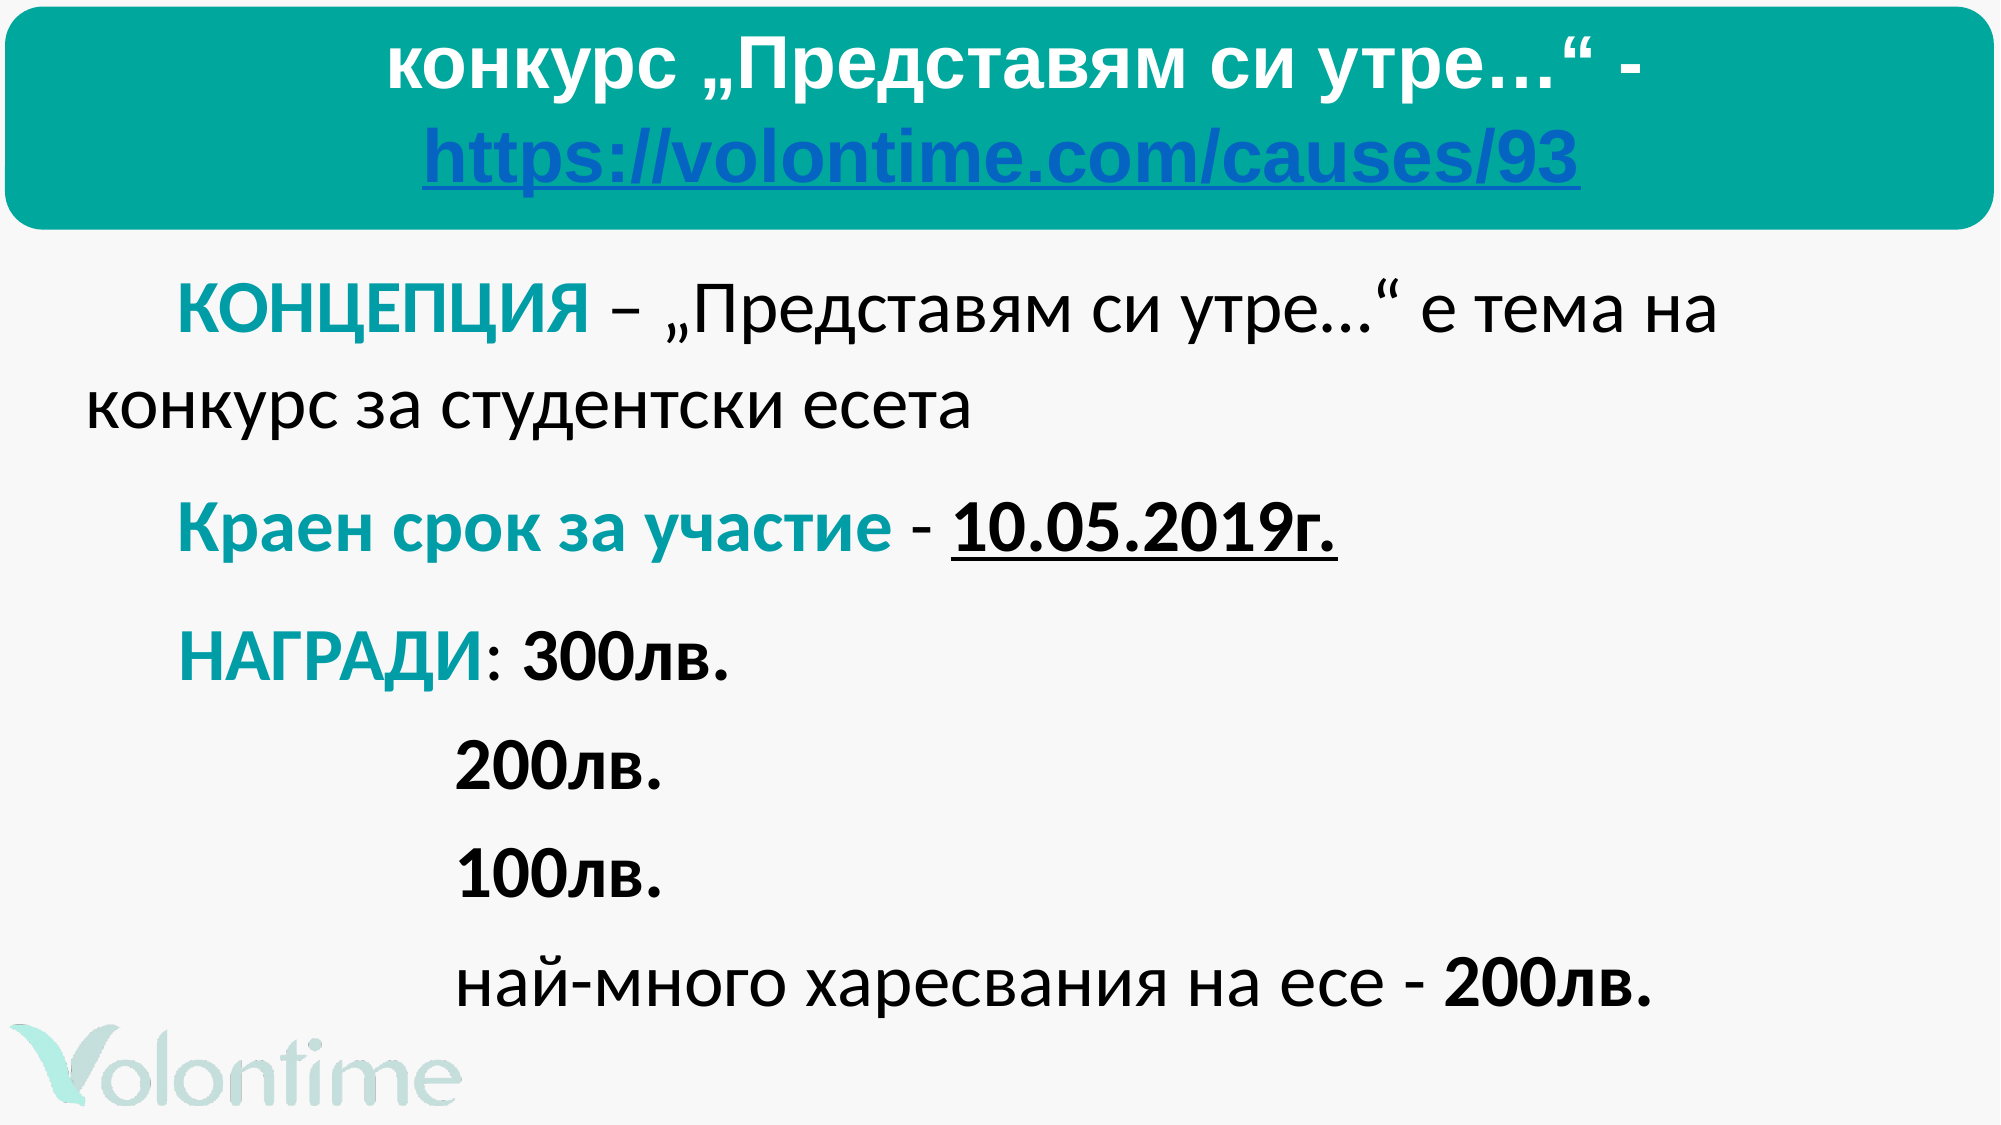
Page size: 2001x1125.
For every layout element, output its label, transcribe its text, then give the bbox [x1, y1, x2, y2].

text_box КОНЦЕПЦИЯ – „Представям си утре…“ е тема на конкурс за студентски есета [0, 243, 1983, 452]
text_box НАГРАДИ: 300лв. 200лв. 100лв. най-много харесвания на есе - 200лв. [0, 591, 2000, 1030]
text_box конкурс „Представям си утре…“ - https://volontime.com/causes/93 [0, 0, 2000, 295]
text_box Краен срок за участие - 10.05.2019г. [0, 463, 2000, 575]
picture [0, 1030, 470, 1114]
